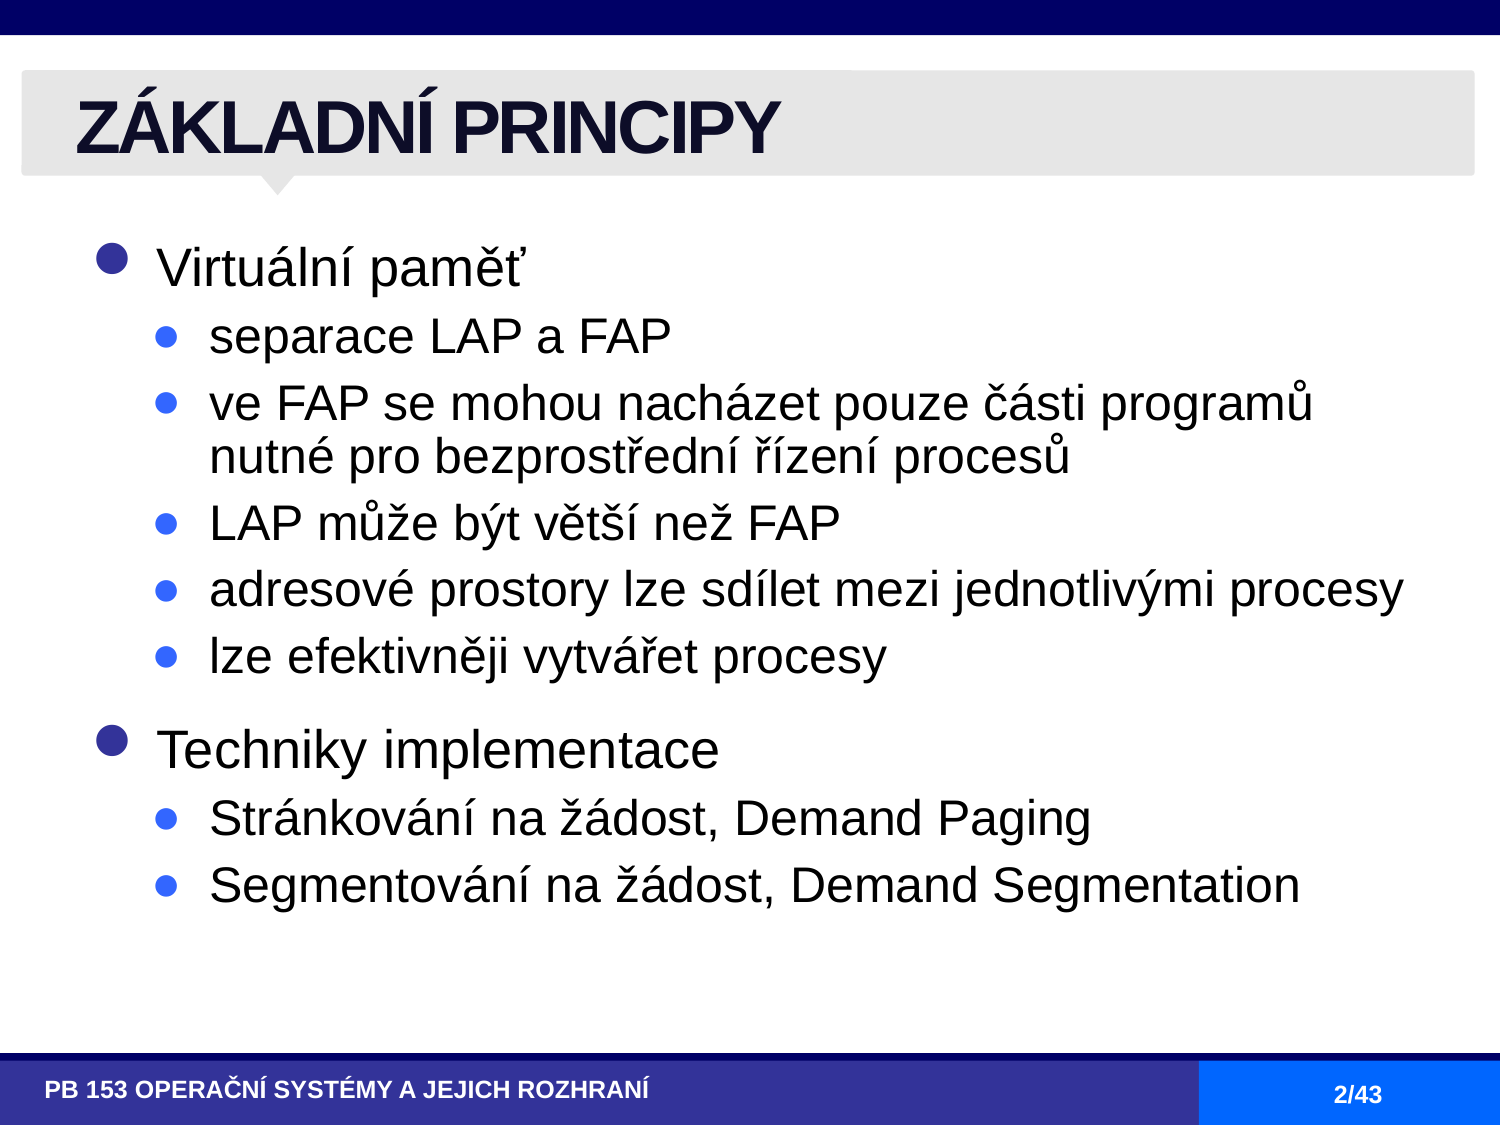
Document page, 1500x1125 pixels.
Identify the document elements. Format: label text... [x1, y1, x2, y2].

title ZÁKLADNÍ PRINCIPY [74, 44, 1471, 209]
list Virtuální paměť separace LAP a FAP ve FAP se mohou nacházet pouze části programů nutné pro bezprostřední řízení procesů LAP může být větší než FAP adresové prostory lze sdílet mezi jednotlivými procesy lze efektivněji vytvářet procesy Techniky implementace Stránkování na žádost, Demand Paging Segmentování na žádost, Demand Segmentation [76, 231, 1460, 1024]
footer PB 153 OPERAČNÍ SYSTÉMY A JEJICH ROZHRANÍ [29, 1065, 1200, 1125]
